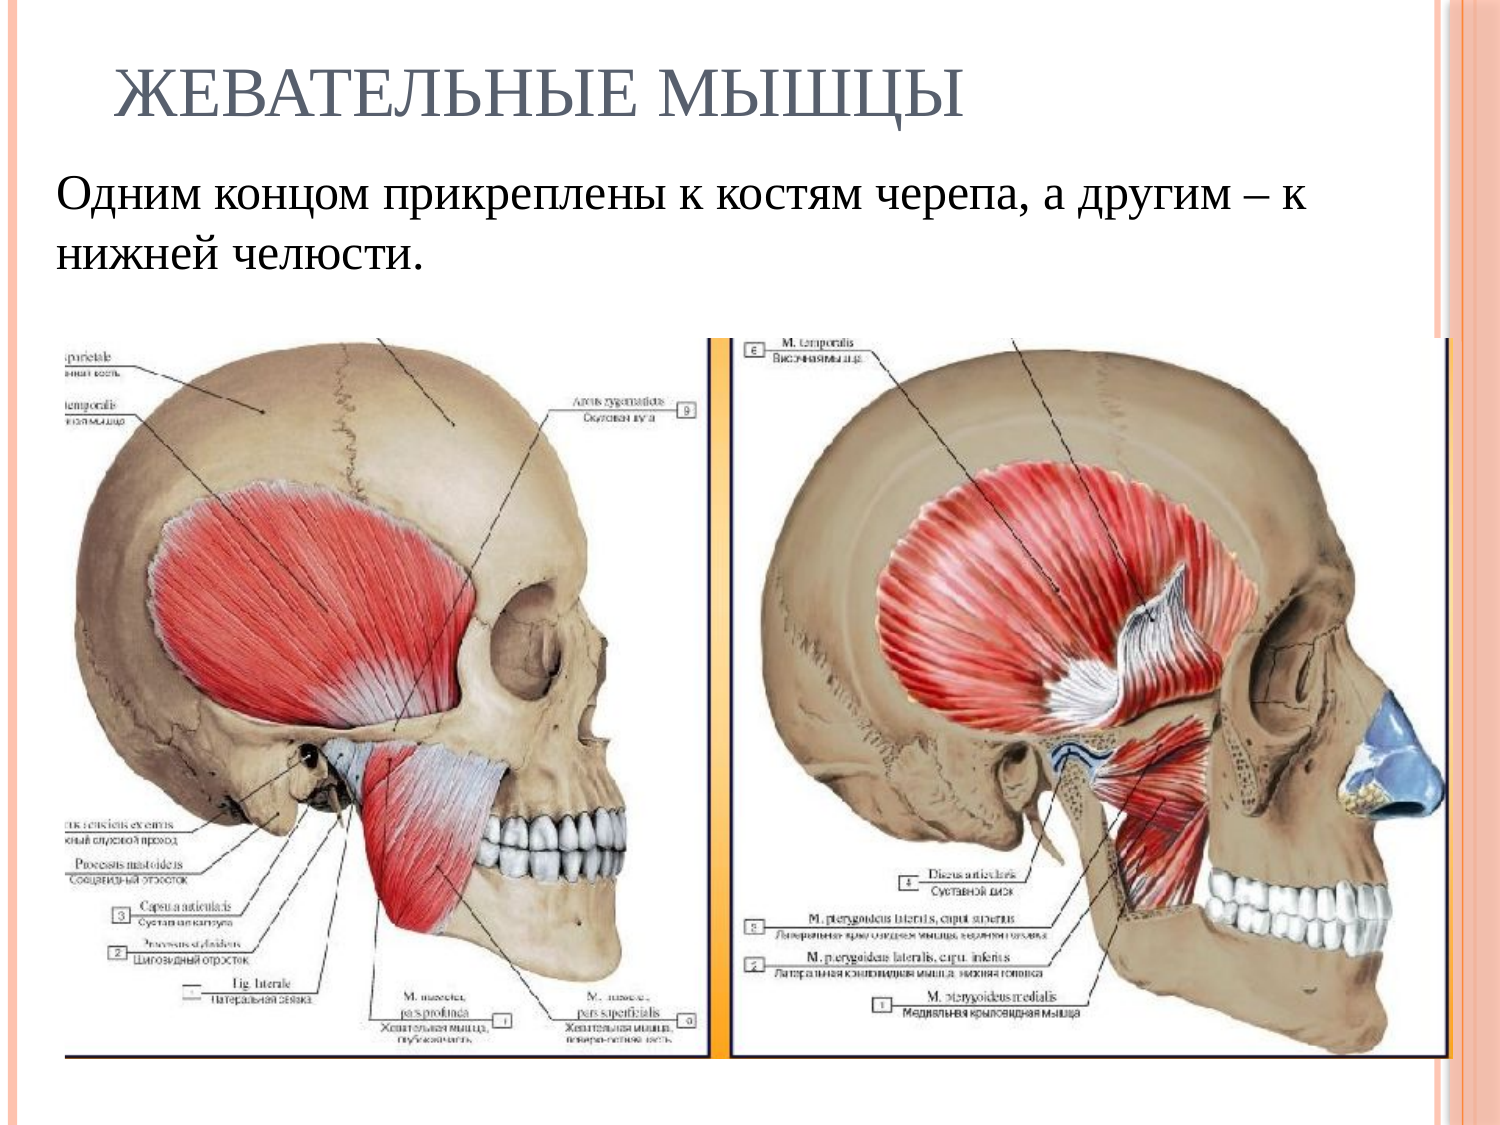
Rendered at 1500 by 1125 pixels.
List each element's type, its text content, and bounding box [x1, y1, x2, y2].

picture [64, 337, 1454, 1060]
title Жевательные мышцы [100, 30, 1326, 135]
text_box Одним концом прикреплены к костям черепа, а другим – к нижней челюсти. [39, 135, 1402, 305]
